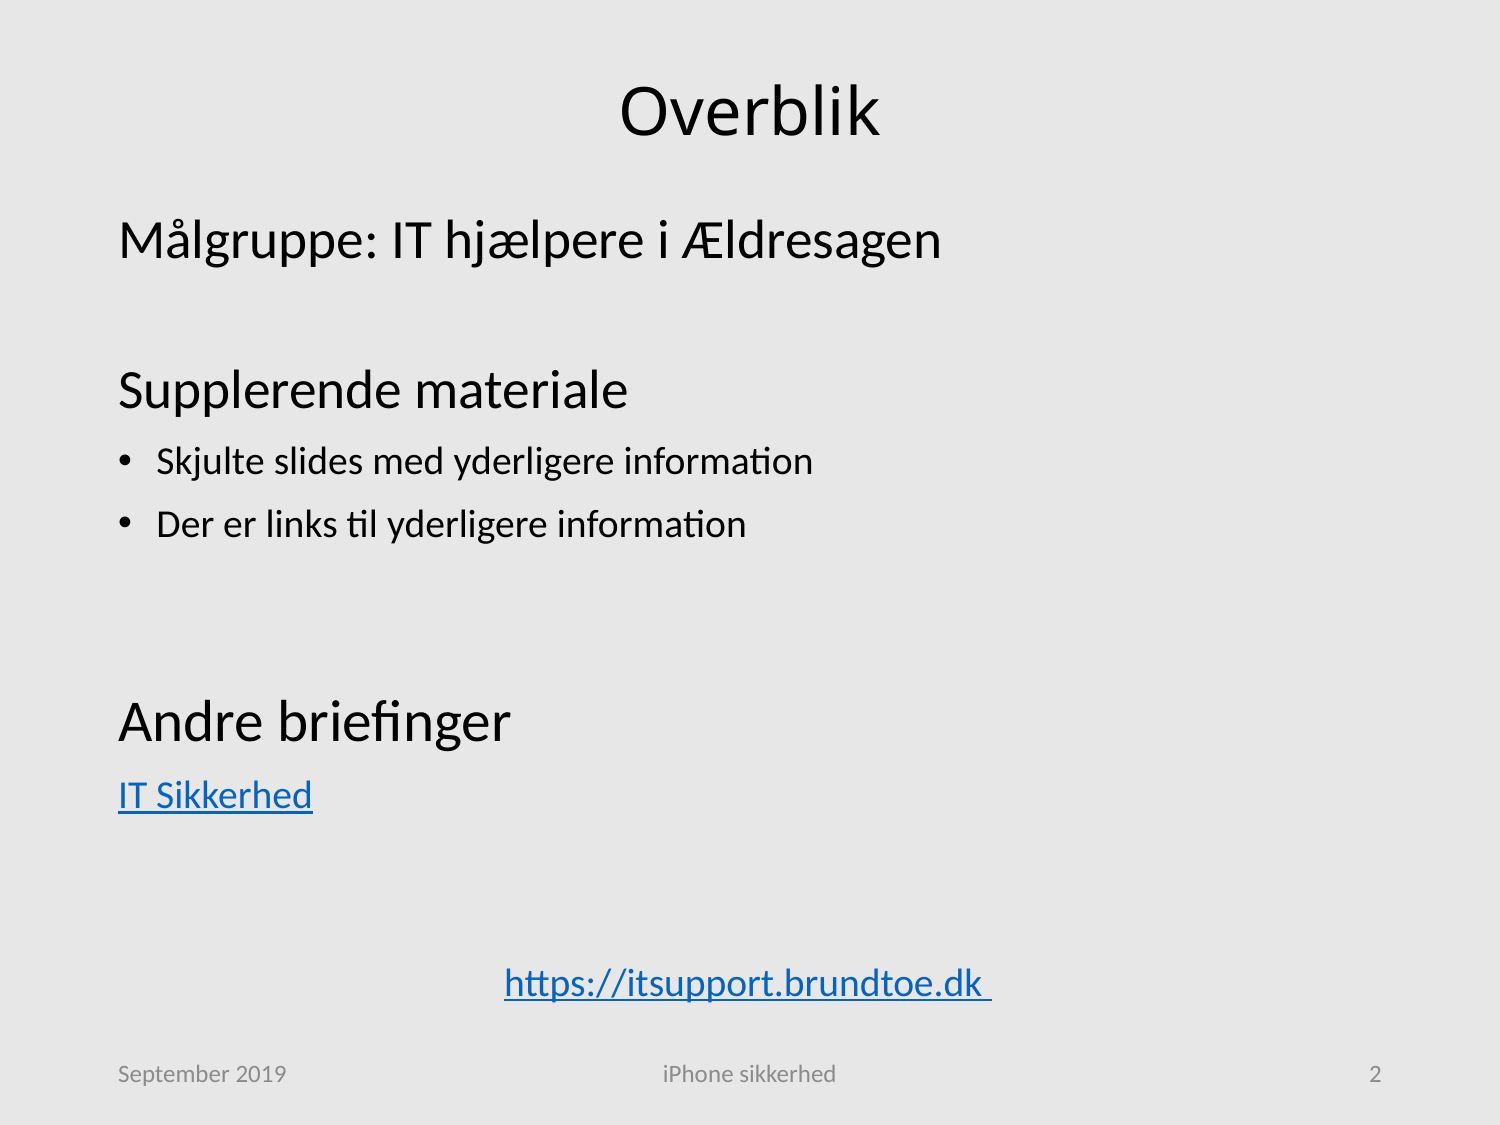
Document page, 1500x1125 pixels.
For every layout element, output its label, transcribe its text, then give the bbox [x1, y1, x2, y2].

slide_number 2 [1059, 1042, 1397, 1103]
title Overblik [103, 59, 1397, 169]
list Målgruppe: IT hjælpere i Ældresagen Supplerende materiale Skjulte slides med yderligere information Der er links til yderligere information Andre briefinger IT Sikkerhed https://itsupport.brundtoe.dk [103, 203, 1397, 1014]
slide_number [103, 1042, 441, 1103]
footer iPhone sikkerhed [496, 1042, 1004, 1103]
